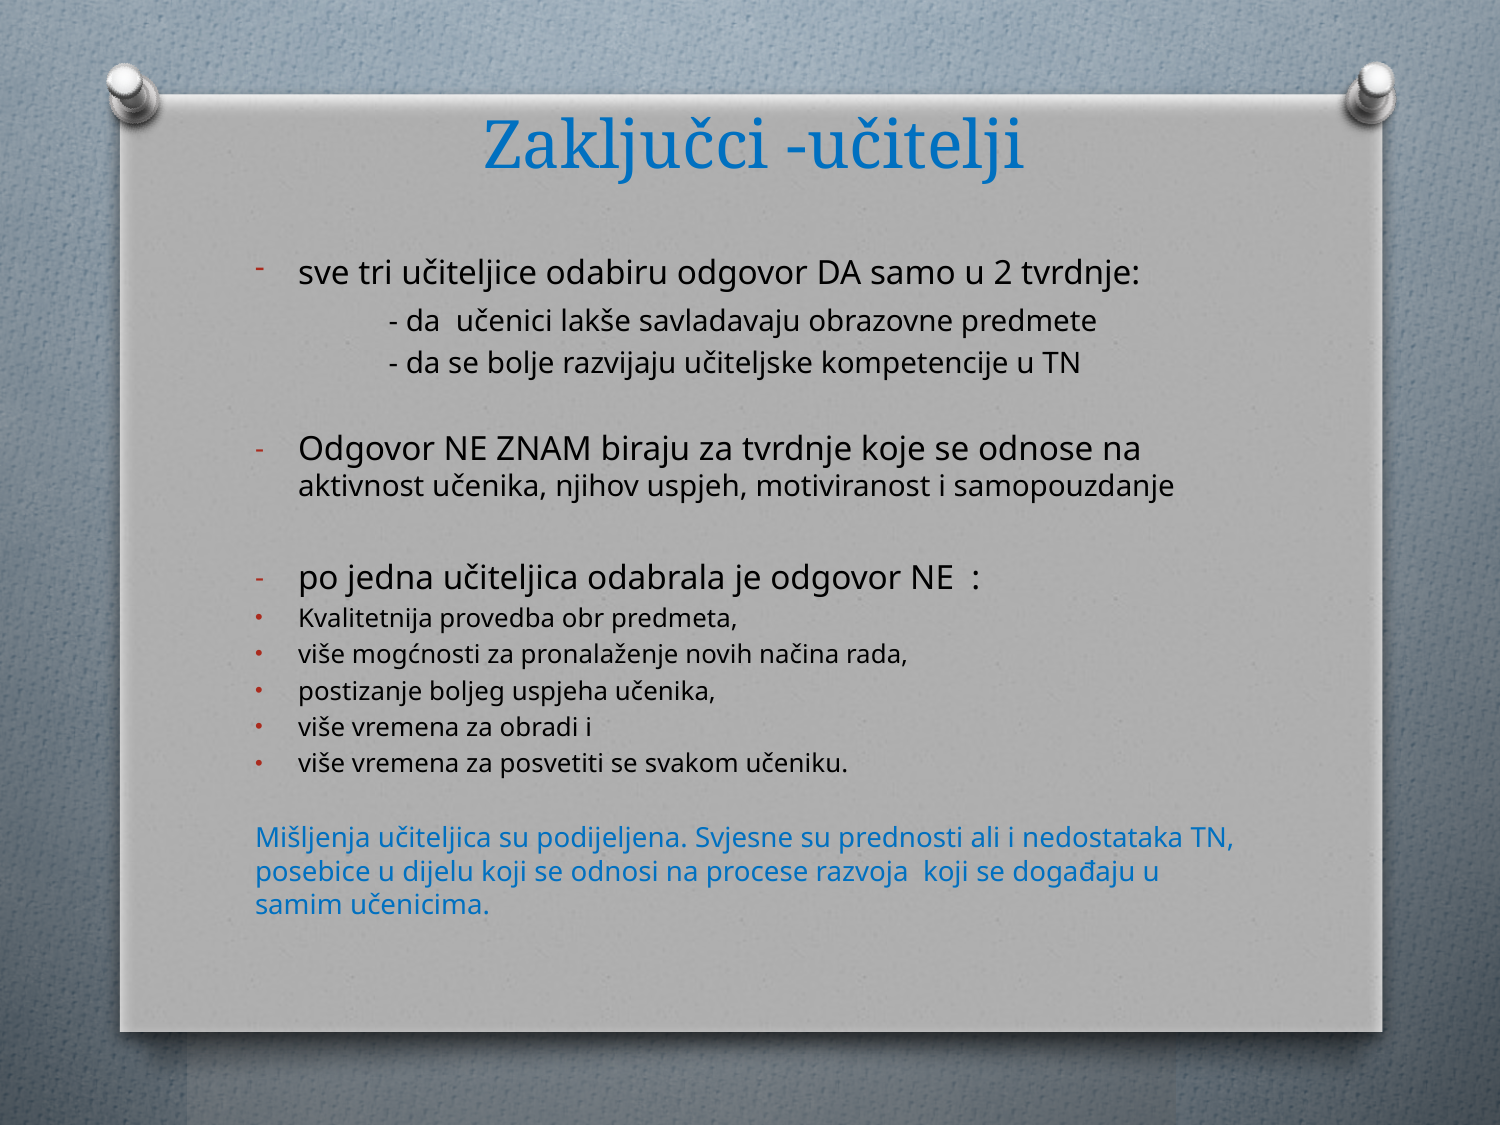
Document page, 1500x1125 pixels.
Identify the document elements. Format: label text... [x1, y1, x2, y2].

picture [1326, 35, 1439, 156]
picture [75, 29, 183, 153]
title Zaključci -učitelji [183, 42, 1326, 240]
list sve tri učiteljice odabiru odgovor DA samo u 2 tvrdnje: - da učenici lakše savladavaju obrazovne predmete - da se bolje razvijaju učiteljske kompetencije u TN Odgovor NE ZNAM biraju za tvrdnje koje se odnose na aktivnost učenika, njihov uspjeh, motiviranost i samopouzdanje po jedna učiteljica odabrala je odgovor NE : Kvalitetnija provedba obr predmeta, više mogćnosti za pronalaženje novih načina rada, postizanje boljeg uspjeha učenika, više vremena za obradi i više vremena za posvetiti se svakom učeniku. Mišljenja učiteljica su podijeljena. Svjesne su prednosti ali i nedostataka TN, posebice u dijelu koji se odnosi na procese razvoja koji se događaju u samim učenicima. [240, 243, 1257, 939]
